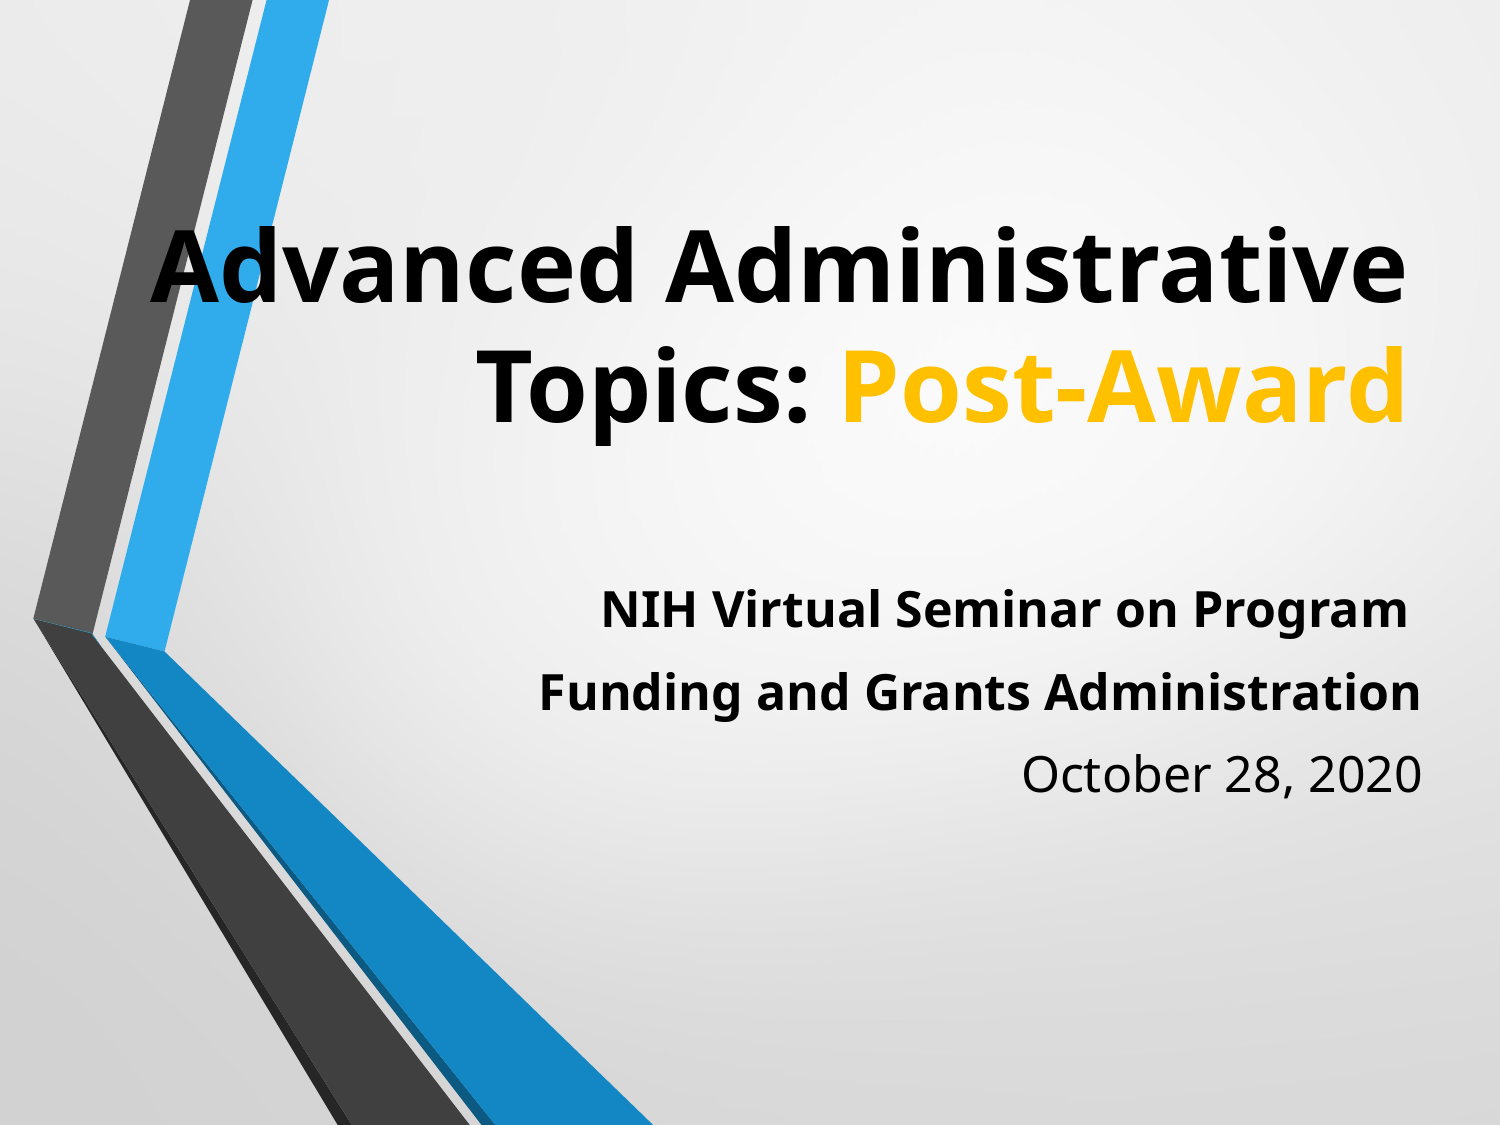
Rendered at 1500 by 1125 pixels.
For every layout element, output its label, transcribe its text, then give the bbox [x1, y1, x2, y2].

subtitle NIH Virtual Seminar on Program Funding and Grants Administration October 28, 2020 [99, 525, 1438, 950]
title Advanced Administrative Topics: Post-Award [99, 262, 1425, 450]
